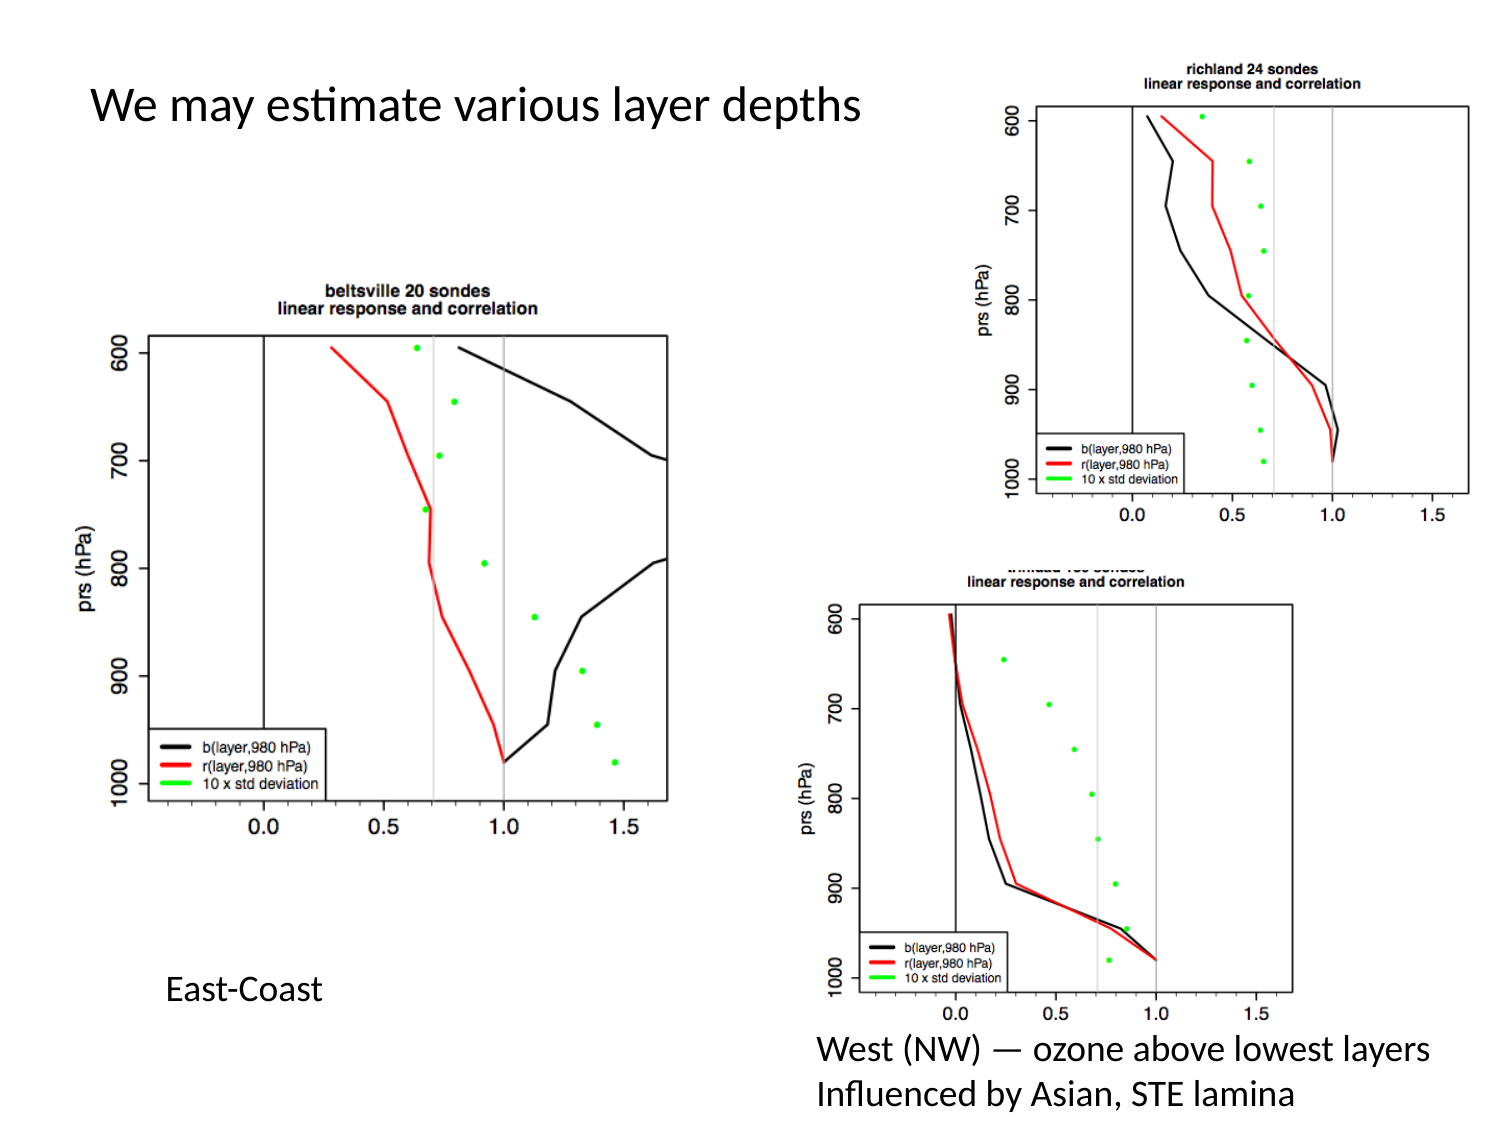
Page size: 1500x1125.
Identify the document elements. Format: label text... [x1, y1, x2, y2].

title We may estimate various layer depths [75, 45, 878, 159]
picture [74, 262, 706, 893]
picture [798, 44, 1500, 1069]
text_box East-Coast [150, 956, 339, 1016]
text_box West (NW) — ozone above lowest layers Influenced by Asian, STE lamina [801, 1016, 1447, 1122]
